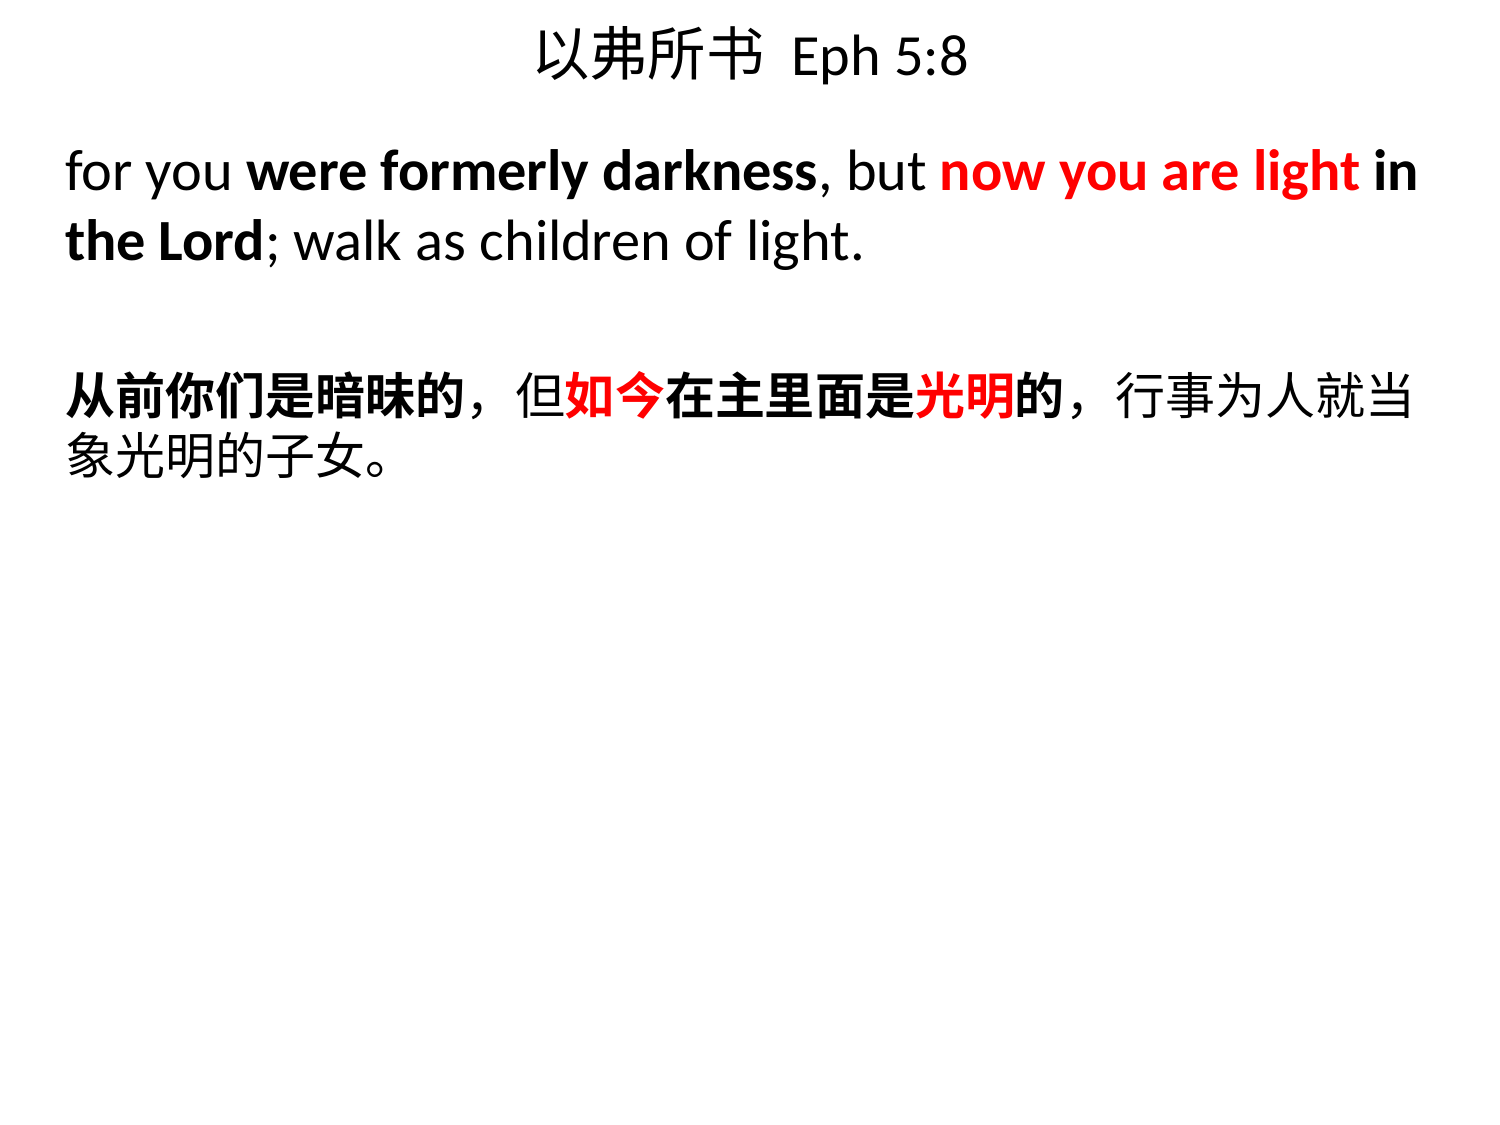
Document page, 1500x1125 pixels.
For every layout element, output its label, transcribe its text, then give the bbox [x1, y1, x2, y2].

list for you were formerly darkness, but now you are light in the Lord; walk as children of light. 从前你们是暗昧的，但如今在主里面是光明的，行事为人就当象光明的子女。 [50, 125, 1450, 955]
title 以弗所书 Eph 5:8 [75, 0, 1425, 105]
